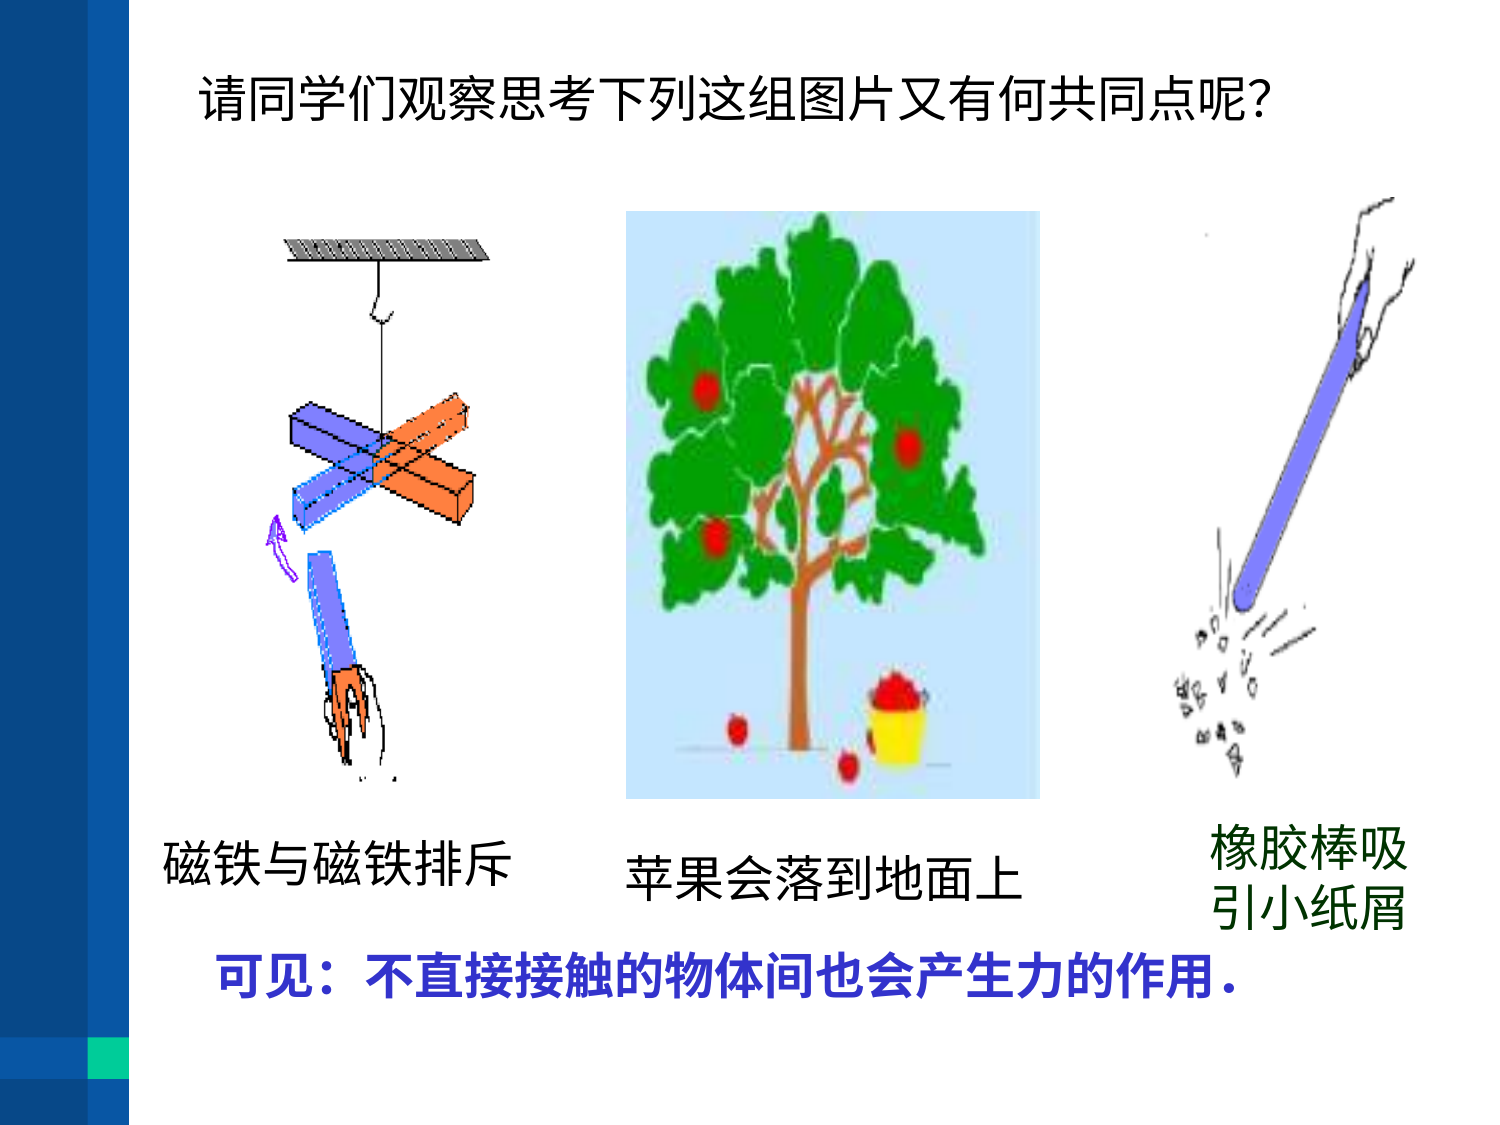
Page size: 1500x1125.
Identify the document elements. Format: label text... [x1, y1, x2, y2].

text_box 可见：不直接接触的物体间也会产生力的作用． [200, 937, 1346, 1013]
picture [626, 211, 1040, 800]
text_box 橡胶棒吸引小纸屑 [1176, 809, 1443, 945]
text_box 苹果会落到地面上 [609, 839, 1057, 915]
picture [1105, 197, 1444, 786]
text_box 磁铁与磁铁排斥 [148, 824, 555, 900]
text_box 请同学们观察思考下列这组图片又有何共同点呢？ [182, 59, 1383, 135]
picture [199, 211, 576, 800]
